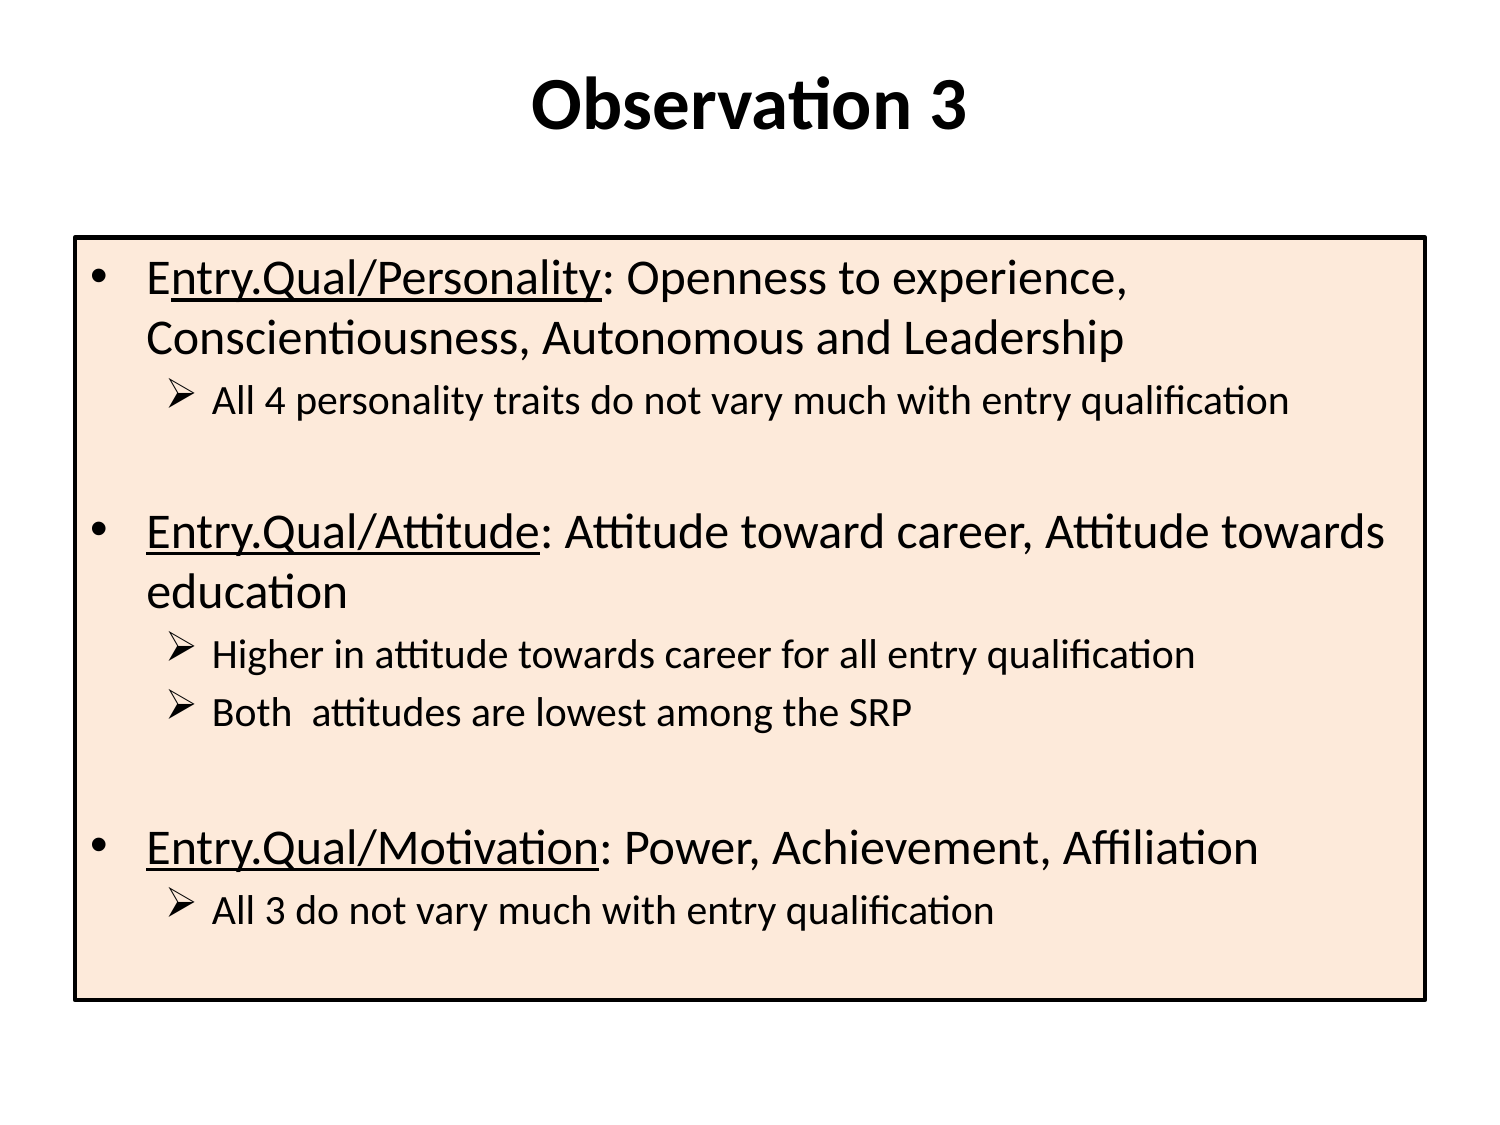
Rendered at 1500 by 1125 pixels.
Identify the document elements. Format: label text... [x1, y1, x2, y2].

list Entry.Qual/Personality: Openness to experience, Conscientiousness, Autonomous and Leadership All 4 personality traits do not vary much with entry qualification Entry.Qual/Attitude: Attitude toward career, Attitude towards education Higher in attitude towards career for all entry qualification Both attitudes are lowest among the SRP Entry.Qual/Motivation: Power, Achievement, Affiliation All 3 do not vary much with entry qualification [75, 237, 1425, 1000]
title Observation 3 [75, 37, 1425, 163]
